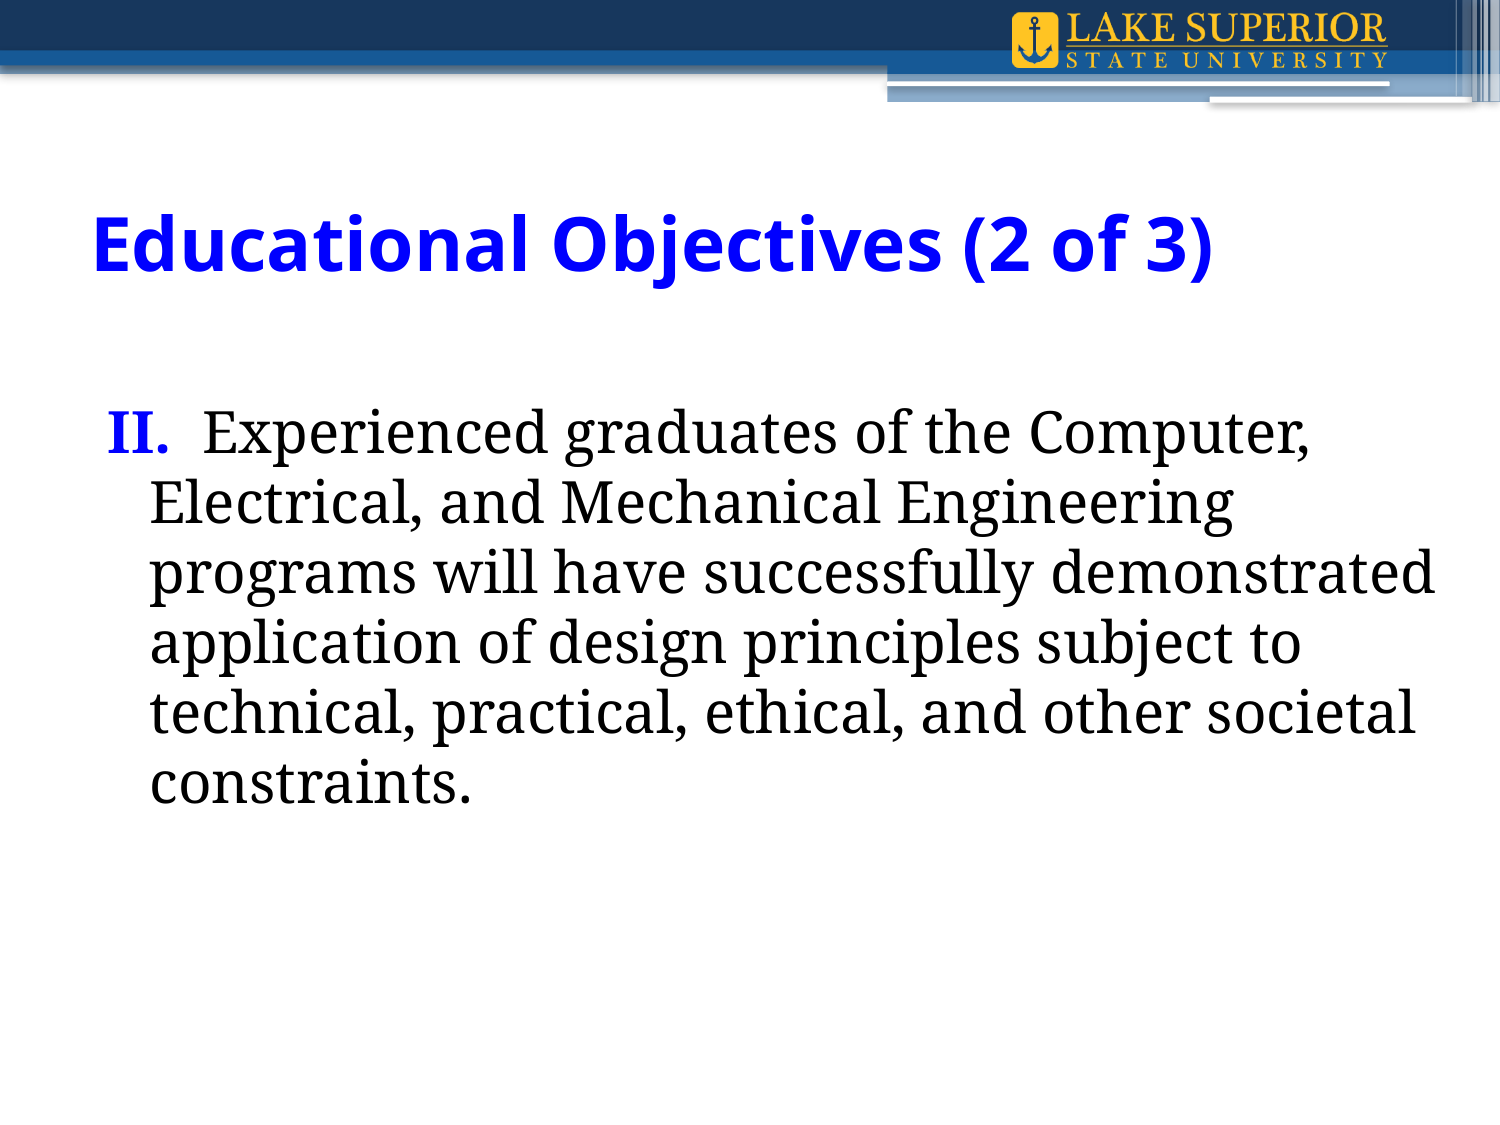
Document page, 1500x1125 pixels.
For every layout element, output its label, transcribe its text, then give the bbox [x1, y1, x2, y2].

list II. Experienced graduates of the Computer, Electrical, and Mechanical Engineering programs will have successfully demonstrated application of design principles subject to technical, practical, ethical, and other societal constraints. [74, 387, 1463, 863]
picture [1012, 12, 1388, 69]
title Educational Objectives (2 of 3) [74, 182, 1426, 301]
